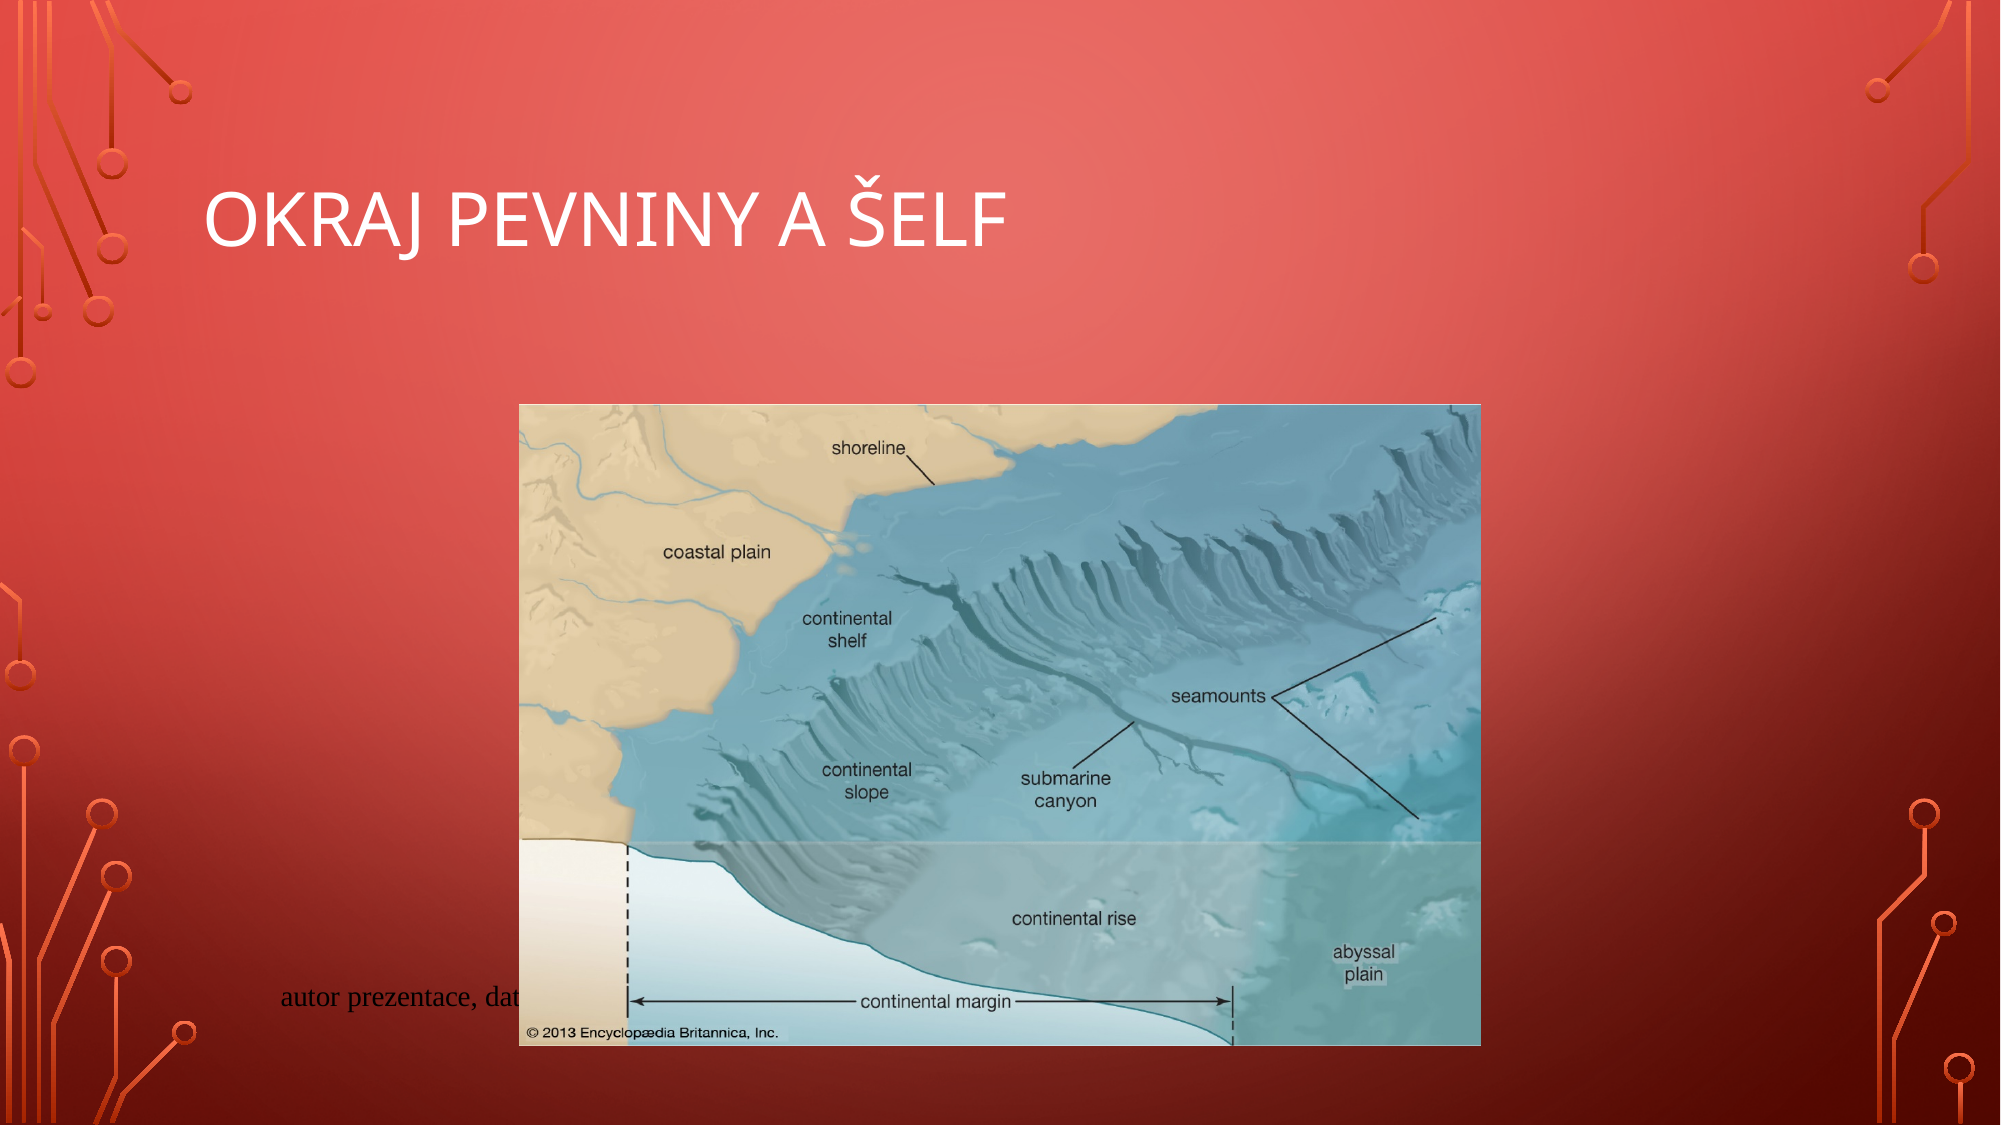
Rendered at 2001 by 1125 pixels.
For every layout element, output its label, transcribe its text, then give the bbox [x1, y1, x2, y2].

title Okraj pevniny a šelf [187, 101, 1813, 344]
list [519, 404, 1481, 1047]
footer autor prezentace, datum prezentace, univerzitní oddělení, fakulta, adresa [187, 965, 519, 1025]
